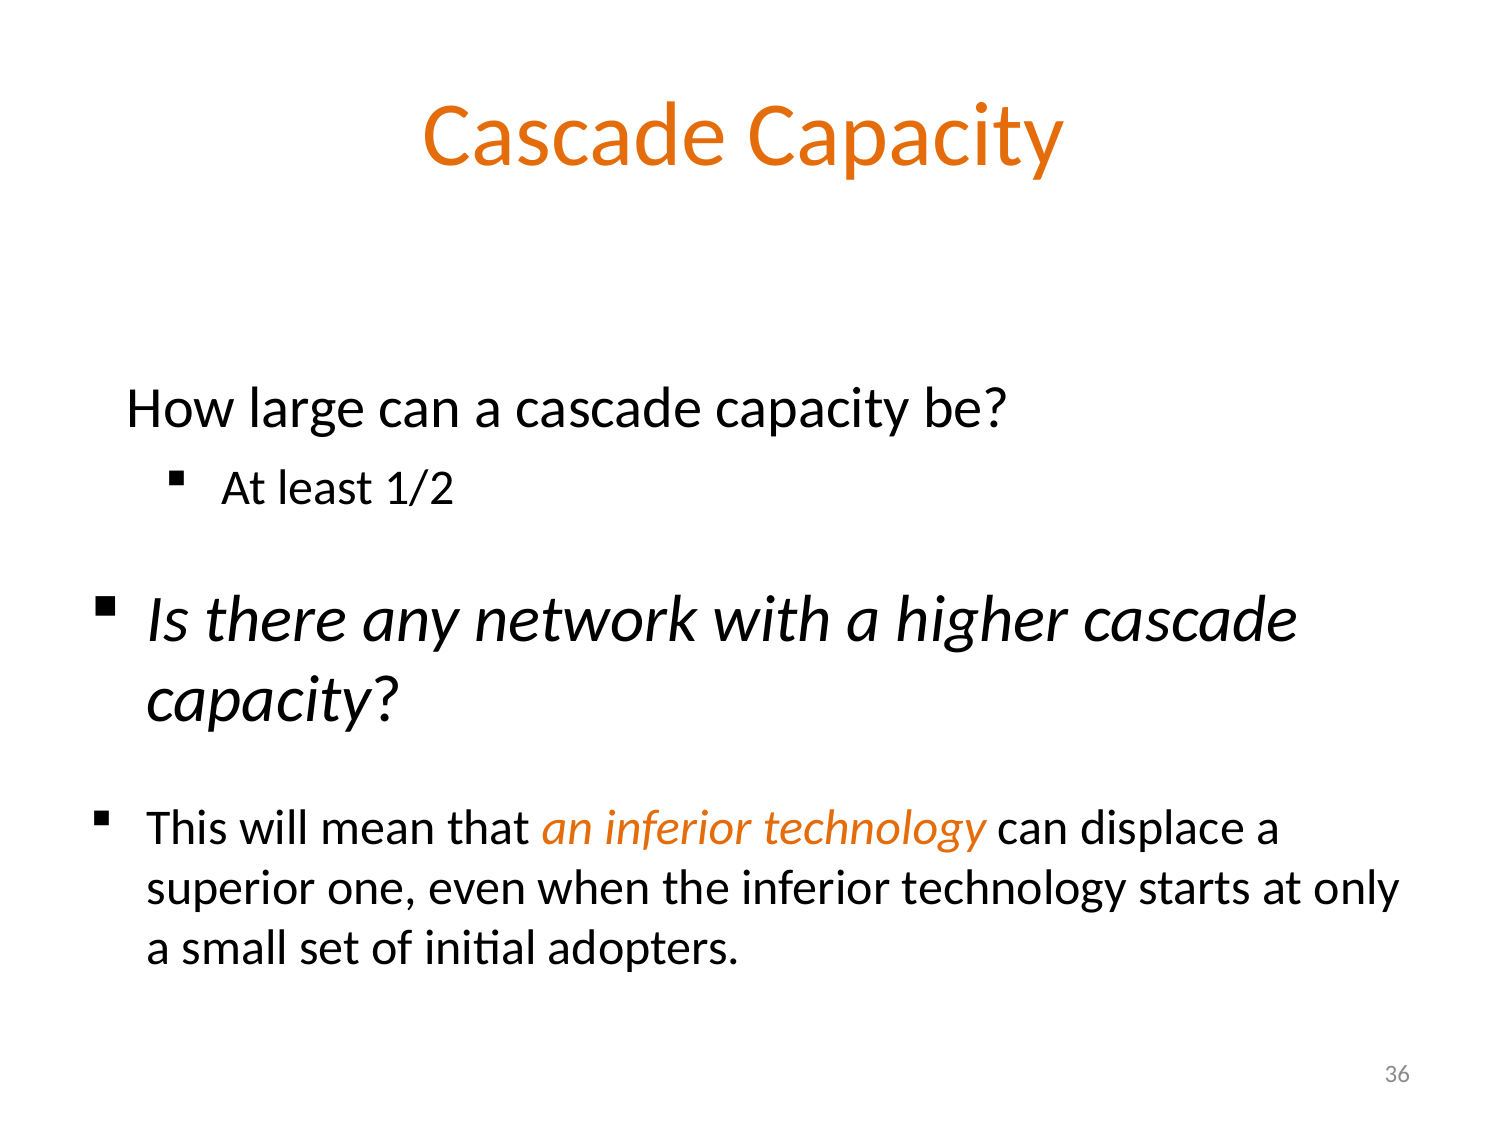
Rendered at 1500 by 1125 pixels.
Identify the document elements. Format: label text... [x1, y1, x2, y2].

text_box How large can a cascade capacity be? [112, 361, 1270, 447]
text_box At least 1/2 Is there any network with a higher cascade capacity? This will mean that an inferior technology can displace a superior one, even when the inferior technology starts at only a small set of initial adopters. [75, 447, 1446, 983]
slide_number 36 [1074, 1042, 1425, 1103]
text_box Cascade Capacity [41, 66, 1447, 191]
